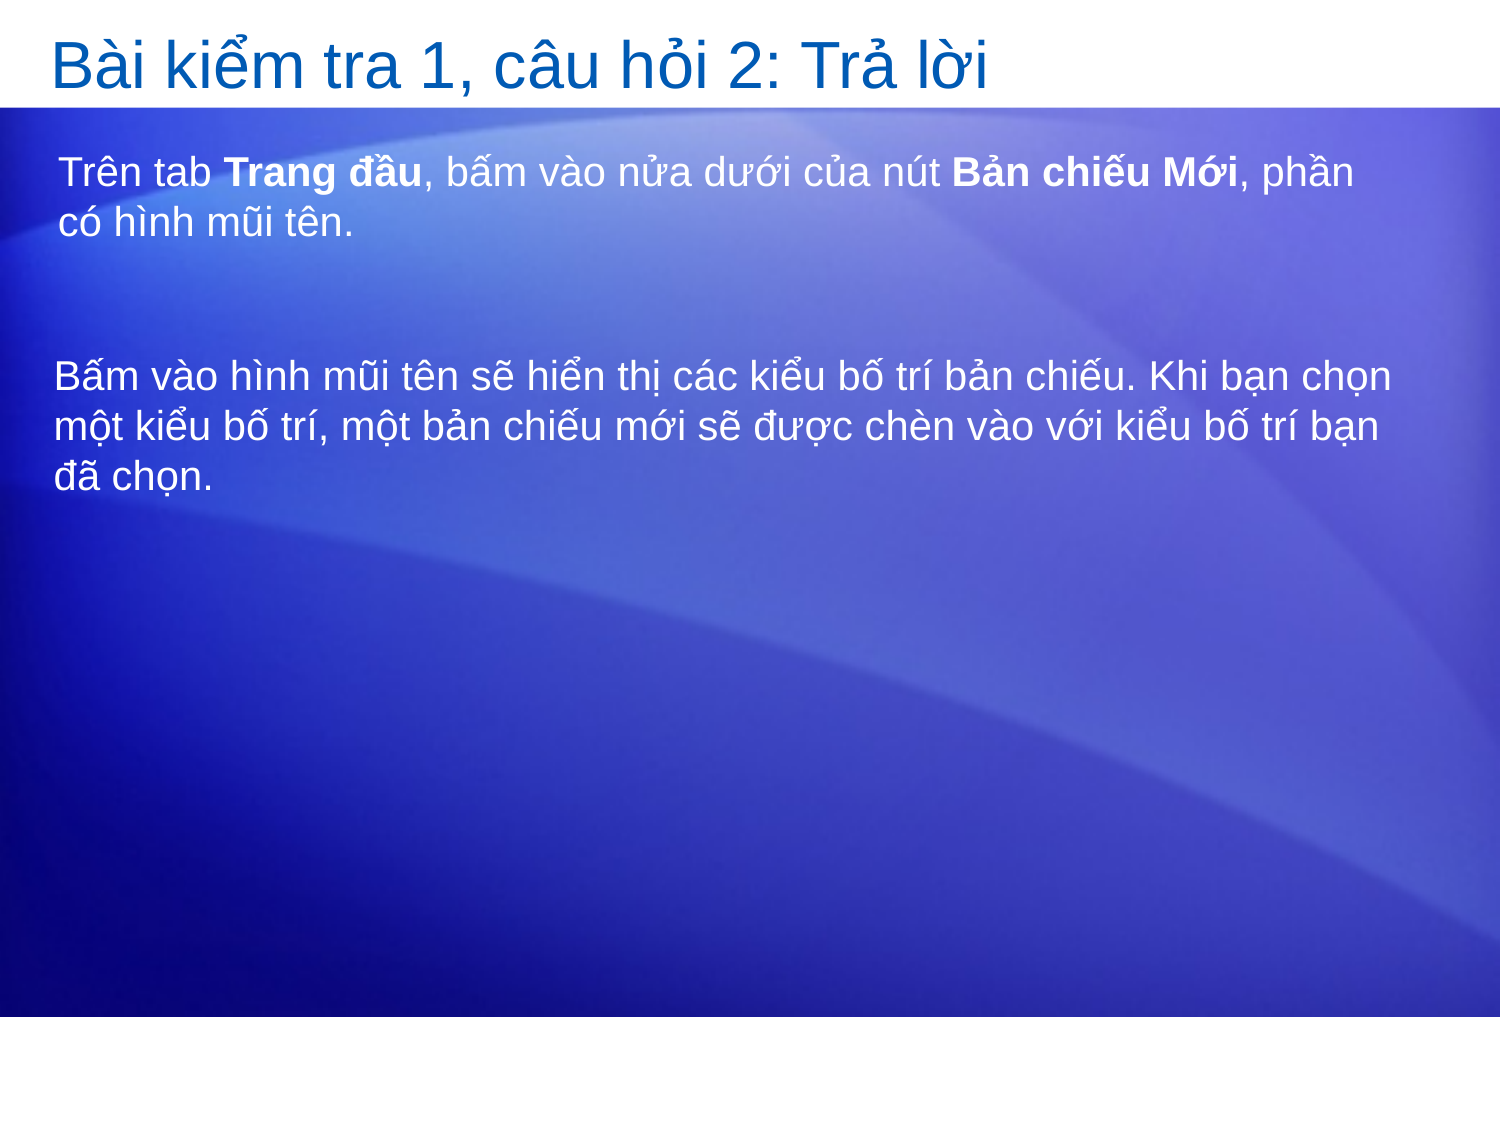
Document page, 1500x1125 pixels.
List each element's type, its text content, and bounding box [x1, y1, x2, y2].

title Bài kiểm tra 1, câu hỏi 2: Trả lời [34, 11, 1386, 113]
list Trên tab Trang đầu, bấm vào nửa dưới của nút Bản chiếu Mới, phần có hình mũi tên. [42, 136, 1413, 253]
picture [0, 108, 1500, 1017]
text_box Bấm vào hình mũi tên sẽ hiển thị các kiểu bố trí bản chiếu. Khi bạn chọn một kiểu bố trí, một bản chiếu mới sẽ được chèn vào với kiểu bố trí bạn đã chọn. [39, 341, 1409, 534]
